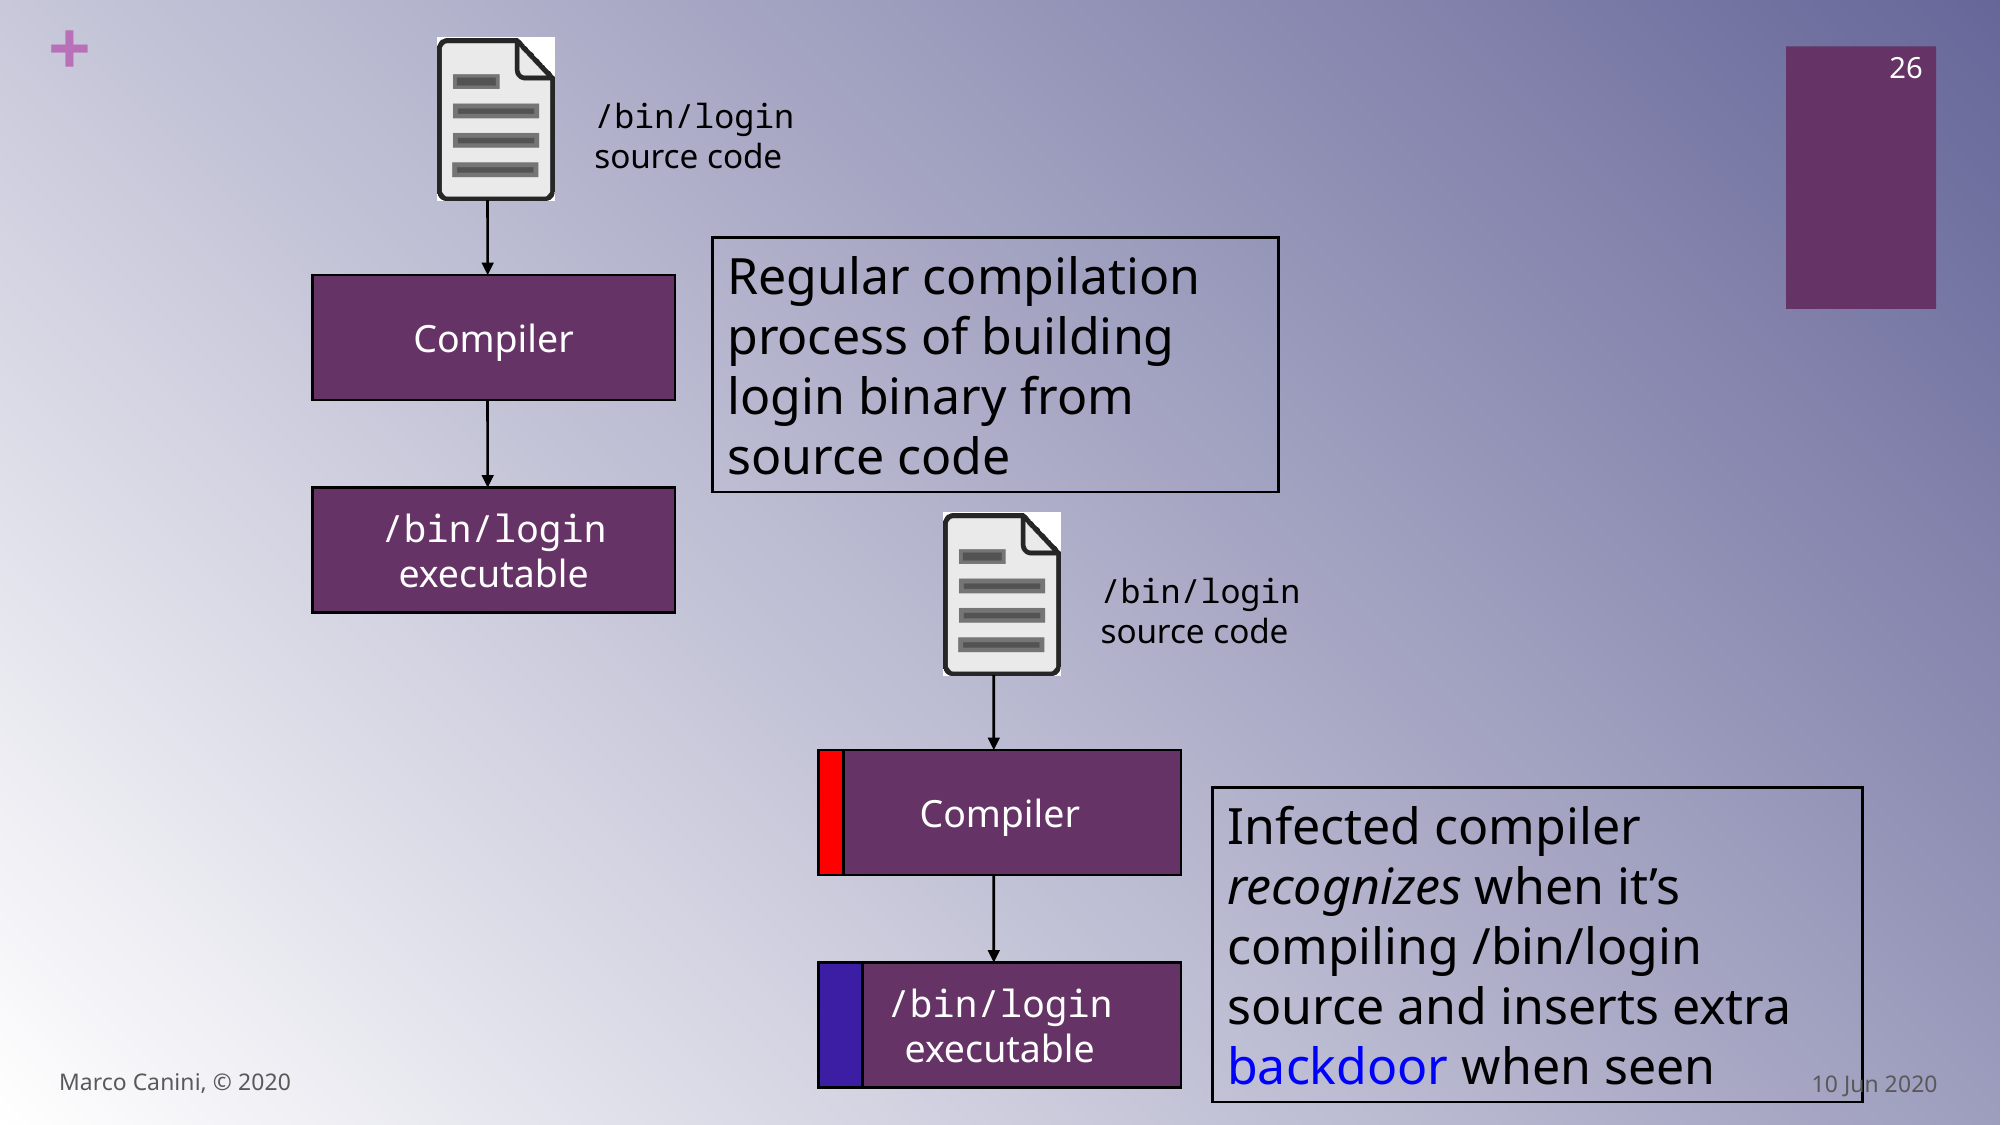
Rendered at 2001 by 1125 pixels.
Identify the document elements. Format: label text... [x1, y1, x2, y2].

text_box /bin/login executable [312, 487, 675, 613]
footer Marco Canini, © 2020 [44, 1053, 815, 1114]
text_box Compiler [312, 275, 675, 400]
text_box [481, 399, 494, 488]
text_box /bin/login source code [579, 87, 809, 183]
text_box [481, 211, 494, 275]
text_box Regular compilation process of building login binary from source code [712, 237, 1279, 493]
picture [436, 36, 556, 201]
slide_number 26 [1816, 39, 1938, 100]
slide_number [1866, 1053, 1953, 1114]
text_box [818, 511, 1863, 1106]
